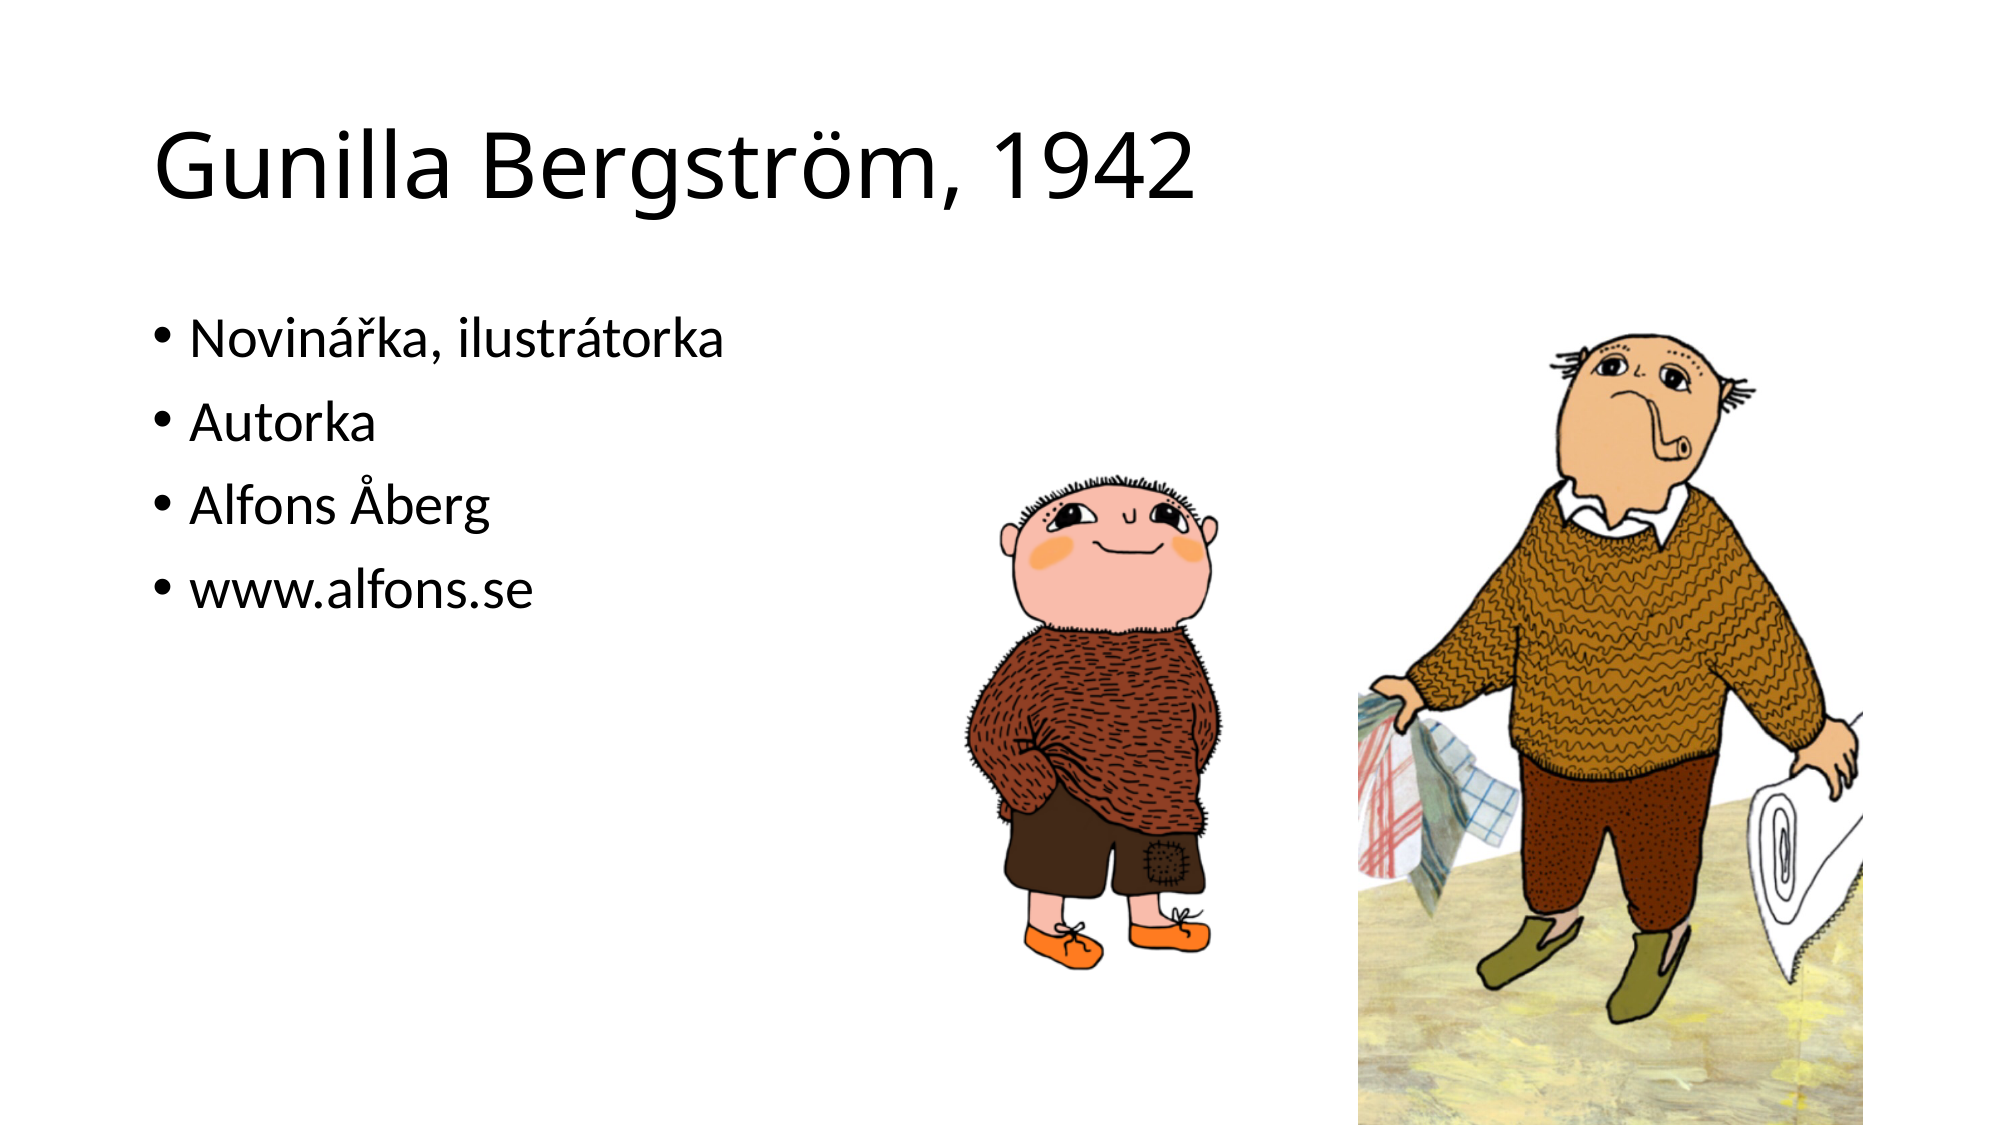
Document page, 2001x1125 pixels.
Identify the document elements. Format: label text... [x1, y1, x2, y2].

picture [937, 453, 1251, 1001]
list Novinářka, ilustrátorka Autorka Alfons Åberg www.alfons.se [137, 299, 1358, 1014]
title Gunilla Bergström, 1942 [137, 59, 1863, 278]
picture [1358, 228, 1863, 1125]
